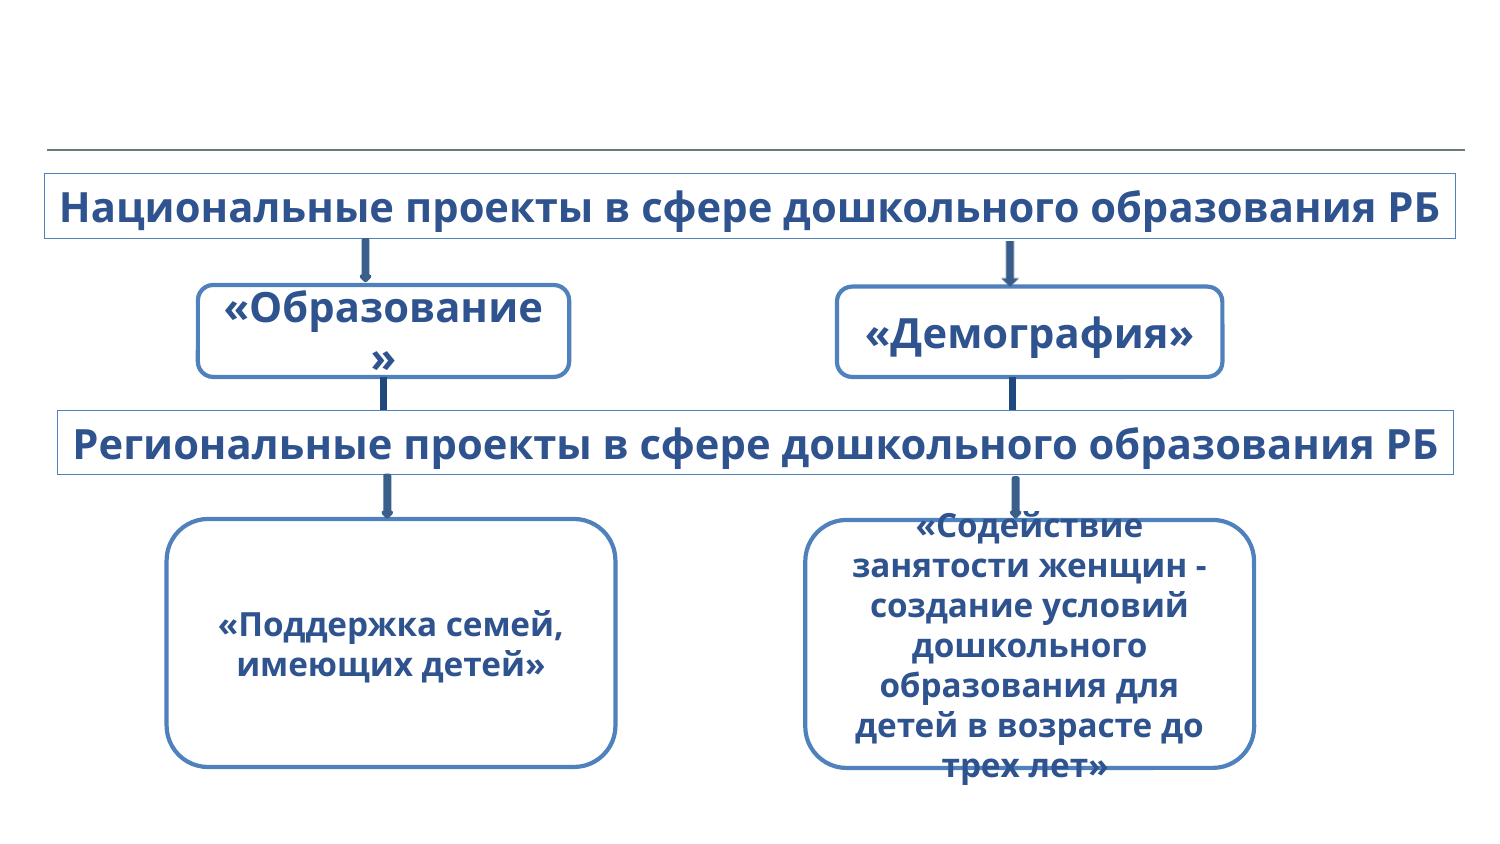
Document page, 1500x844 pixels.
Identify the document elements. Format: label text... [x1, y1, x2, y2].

text_box Национальные проекты в сфере дошкольного образования РБ [44, 173, 1456, 239]
text_box Региональные проекты в сфере дошкольного образования РБ [57, 410, 1454, 475]
picture [1001, 241, 1019, 287]
text_box «Образование» [195, 282, 572, 380]
text_box «Поддержка семей, имеющих детей» [164, 516, 618, 770]
text_box «Содействие занятости женщин - создание условий дошкольного образования для детей в возрасте до трех лет» [803, 517, 1257, 771]
text_box [359, 238, 372, 283]
text_box [381, 473, 393, 519]
text_box «Демография» [834, 284, 1225, 380]
text_box [1009, 476, 1022, 519]
